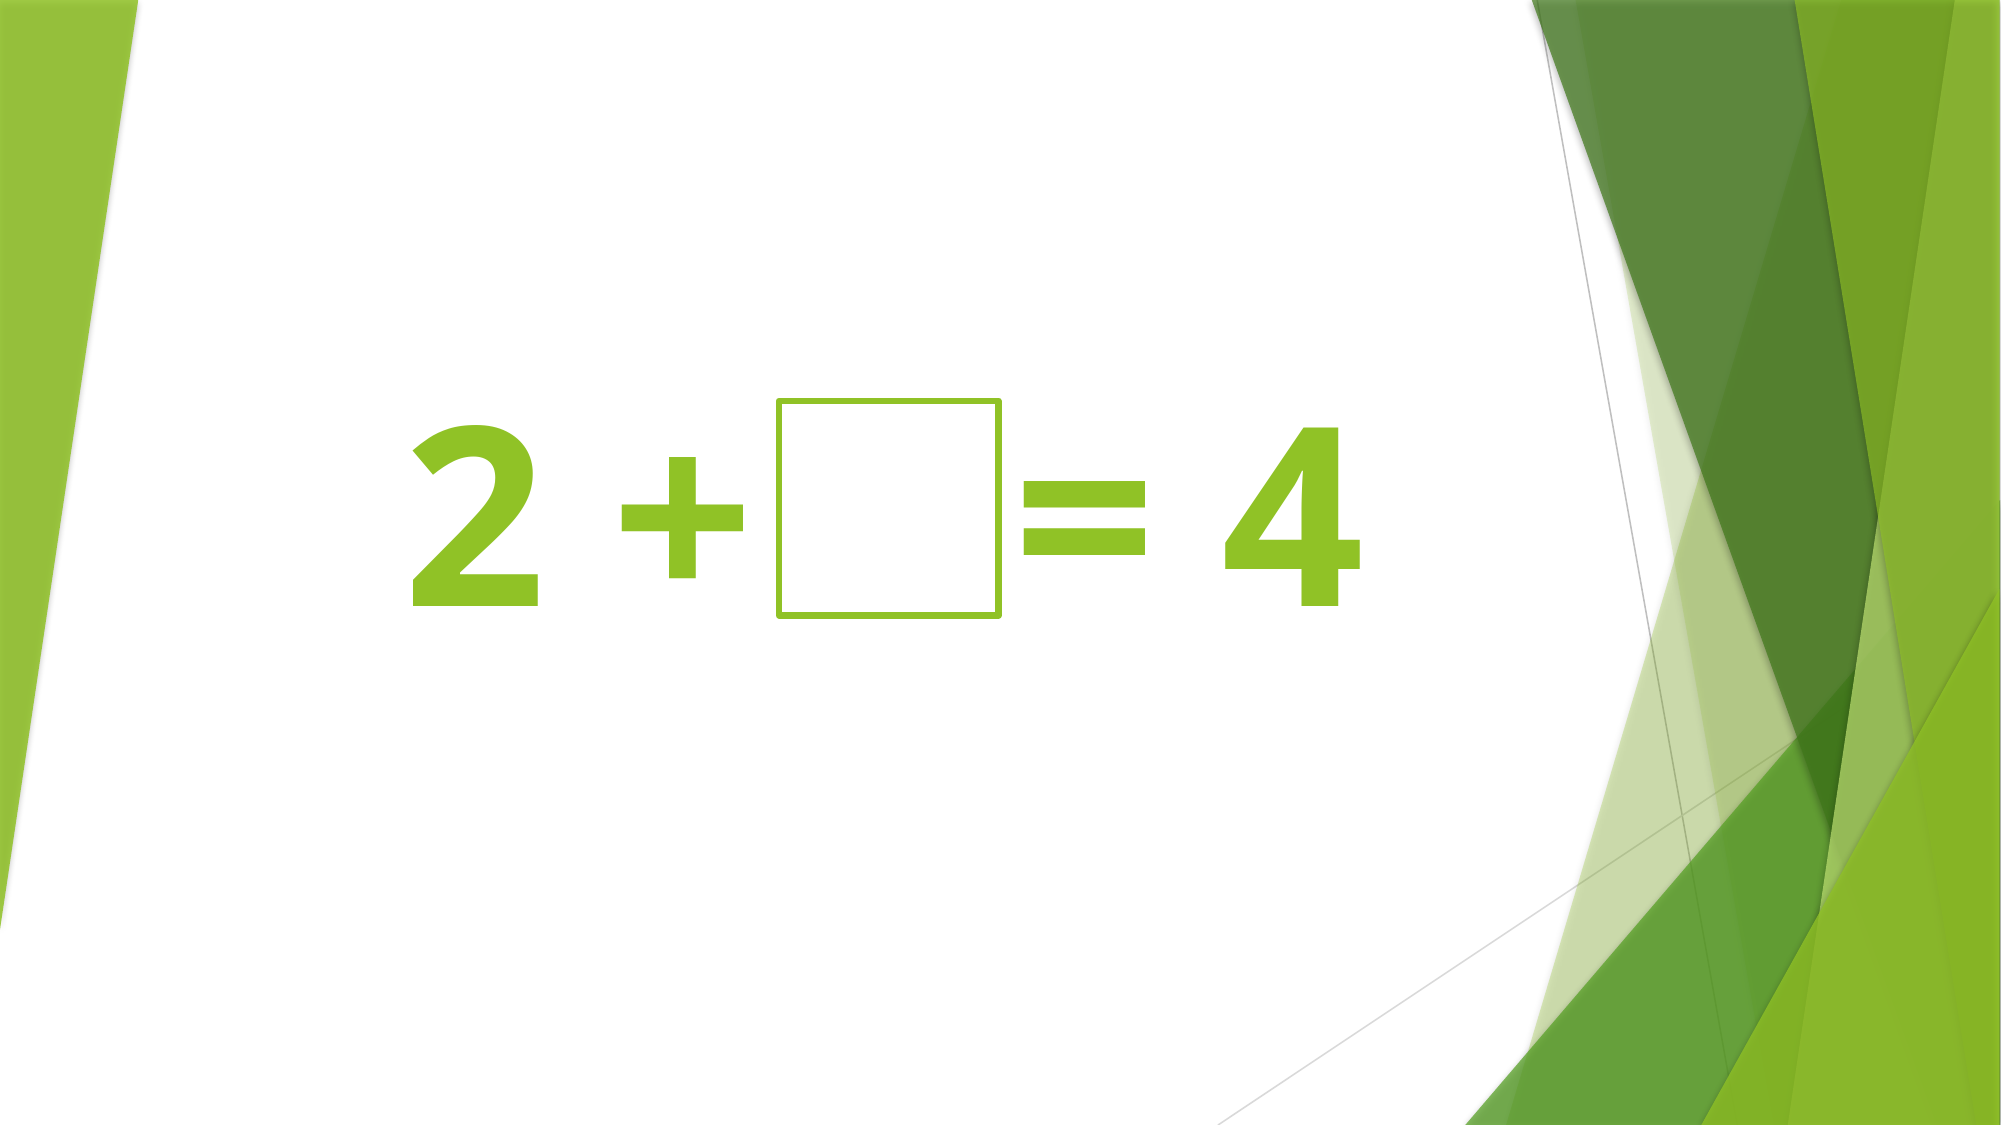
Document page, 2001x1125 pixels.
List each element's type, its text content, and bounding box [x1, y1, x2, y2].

title 2 + = 4 [247, 294, 1522, 665]
text_box [778, 399, 1000, 617]
